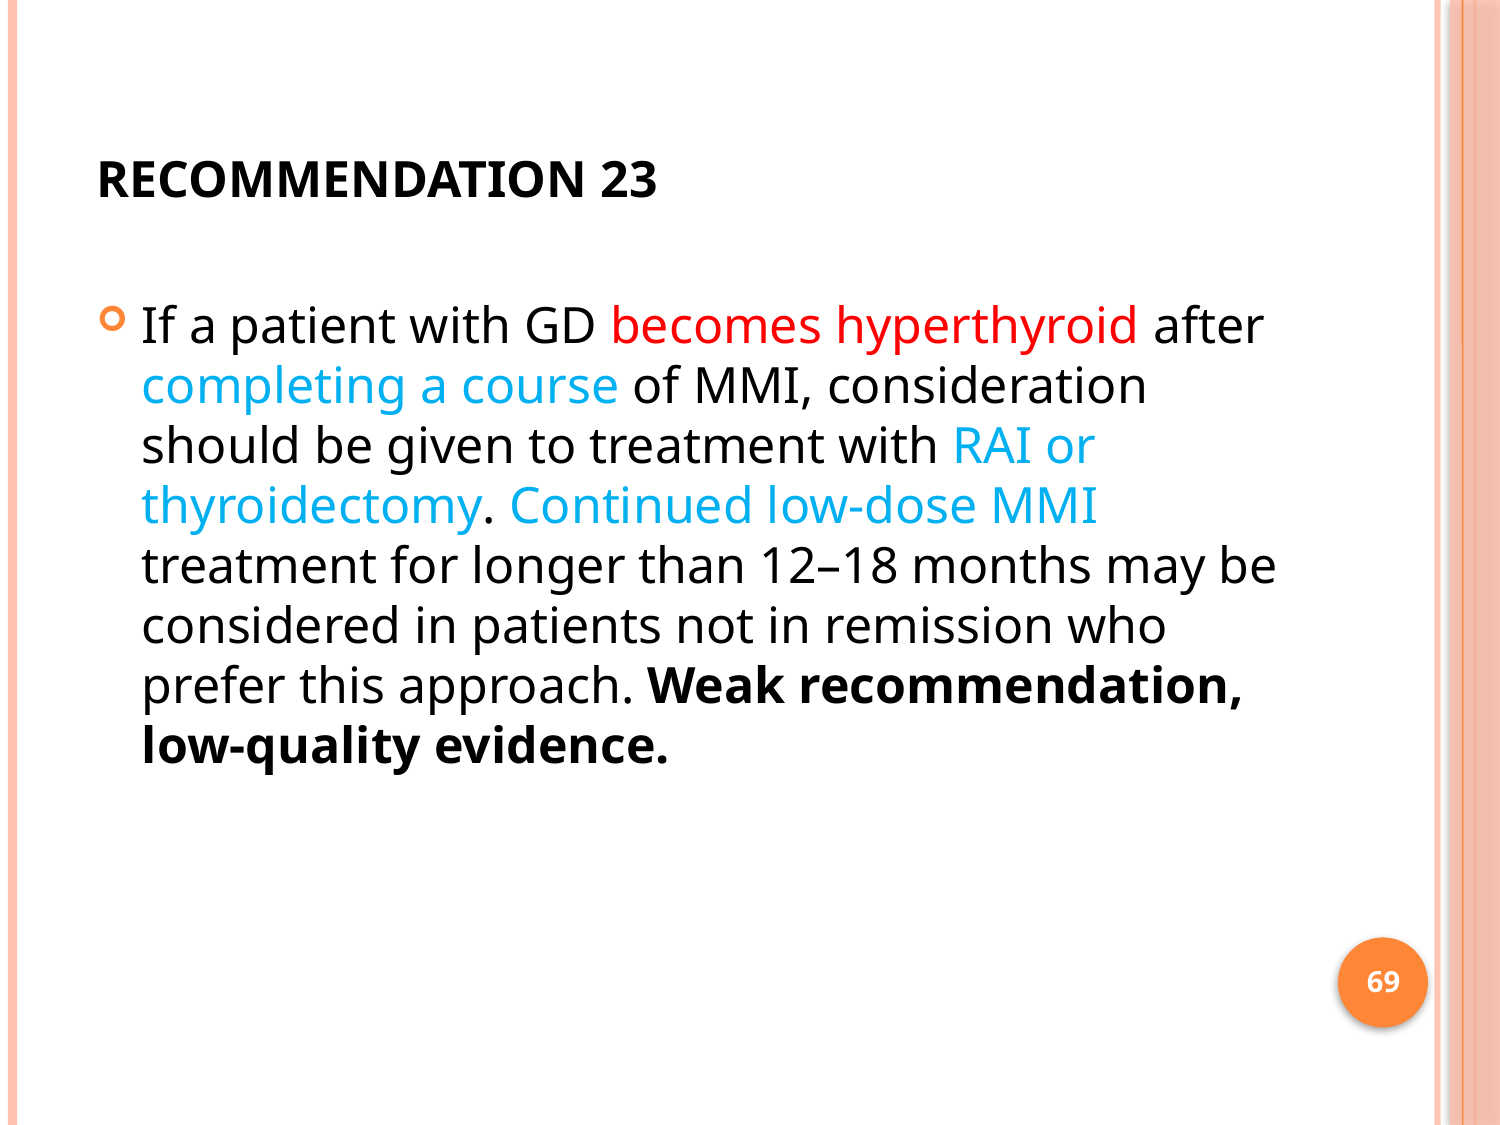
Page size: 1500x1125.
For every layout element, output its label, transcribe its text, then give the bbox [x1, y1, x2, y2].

list RECOMMENDATION 23 If a patient with GD becomes hyperthyroid after completing a course of MMI, consideration should be given to treatment with RAI or thyroidectomy. Continued low-dose MMI treatment for longer than 12–18 months may be considered in patients not in remission who prefer this approach. Weak recommendation, low-quality evidence. [82, 140, 1300, 1062]
slide_number 69 [1333, 940, 1434, 1027]
